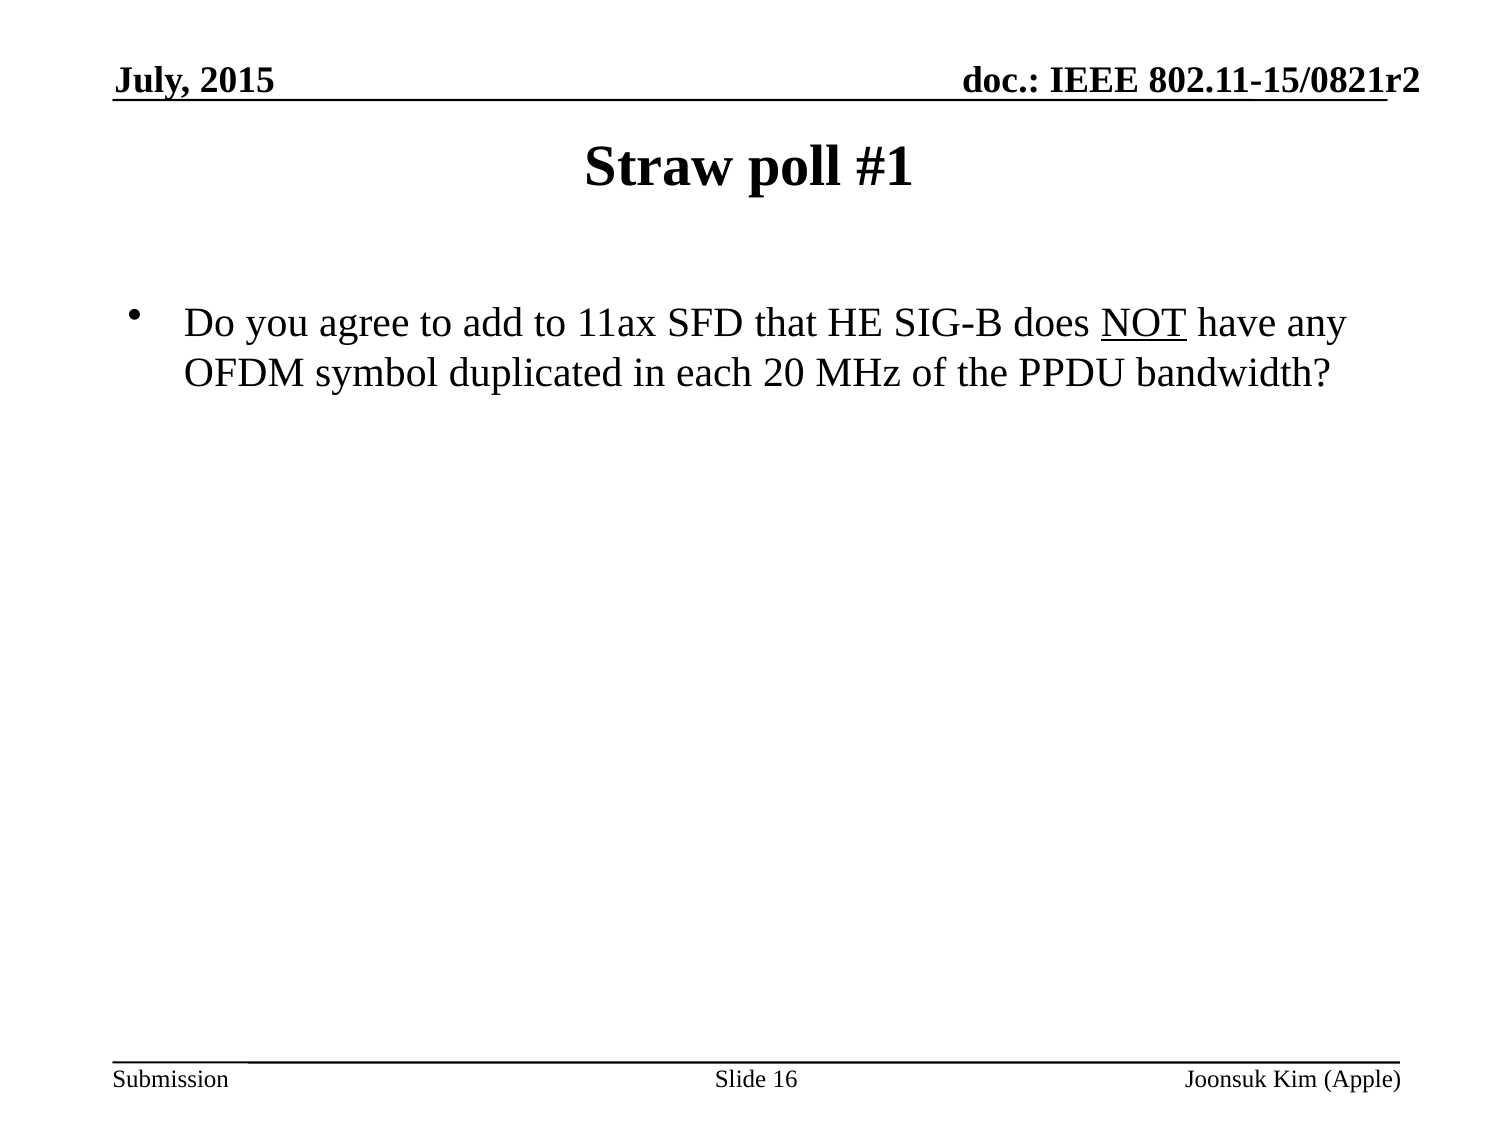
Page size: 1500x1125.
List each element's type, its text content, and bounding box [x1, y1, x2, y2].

list Do you agree to add to 11ax SFD that HE SIG-B does NOT have any OFDM symbol duplicated in each 20 MHz of the PPDU bandwidth? [112, 287, 1388, 1026]
footer Joonsuk Kim (Apple) [1057, 1061, 1402, 1093]
title Straw poll #1 [112, 112, 1388, 213]
slide_number Slide 16 [712, 1061, 800, 1093]
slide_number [114, 54, 281, 101]
